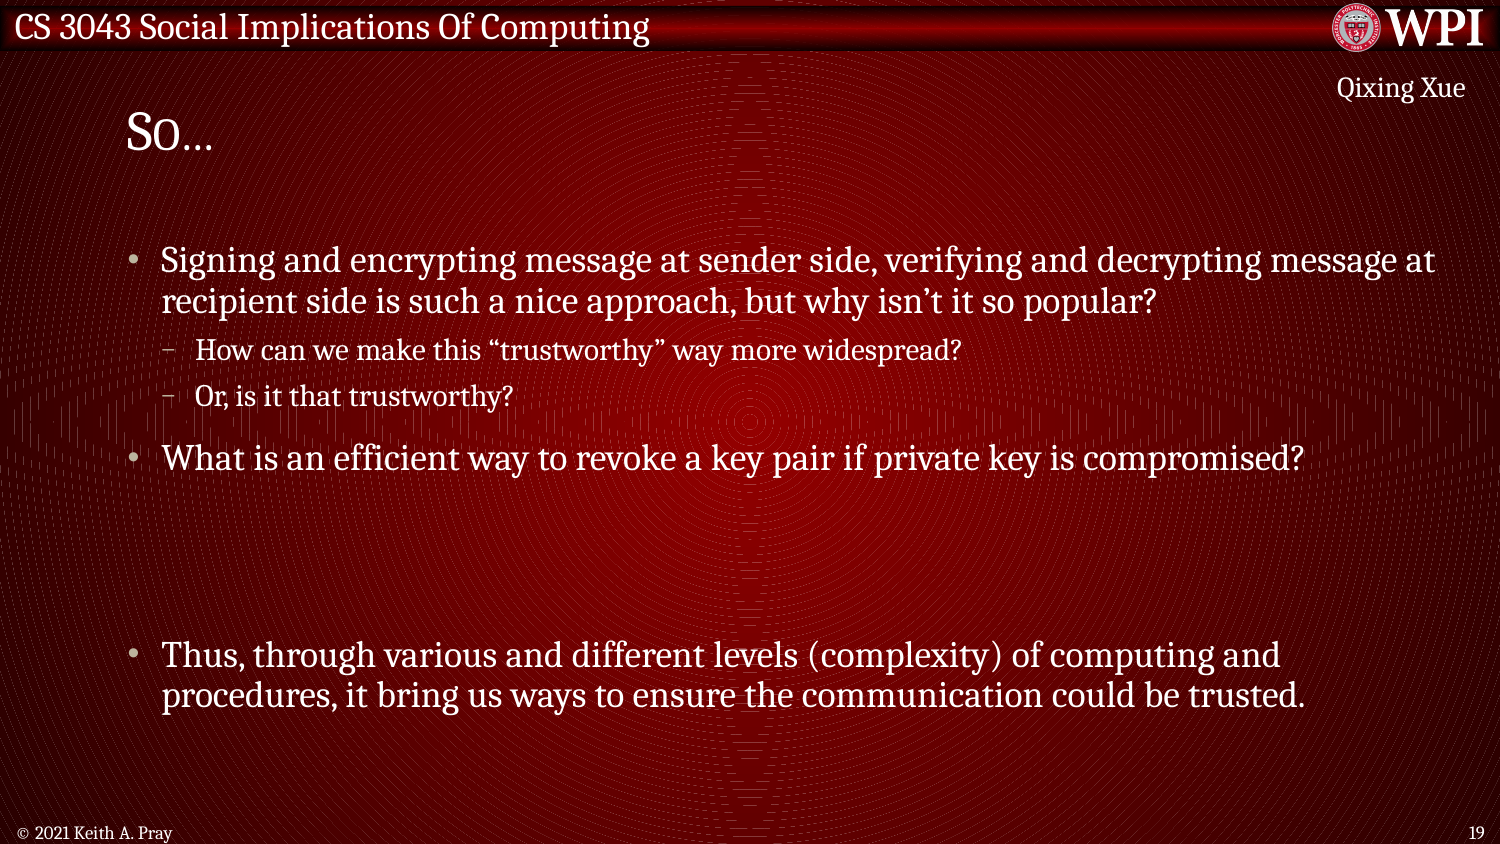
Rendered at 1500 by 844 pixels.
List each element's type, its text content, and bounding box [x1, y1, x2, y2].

picture [1332, 3, 1483, 52]
text_box Qixing Xue [1123, 61, 1481, 111]
footer © 2021 Keith A. Pray [0, 819, 913, 844]
list Signing and encrypting message at sender side, verifying and decrypting message at recipient side is such a nice approach, but why isn’t it so popular? How can we make this “trustworthy” way more widespread? Or, is it that trustworthy? What is an efficient way to revoke a key pair if private key is compromised? Thus, through various and different levels (complexity) of computing and procedures, it bring us ways to ensure the communication could be trusted. [112, 232, 1463, 772]
title So… [112, 59, 1388, 210]
slide_number 19 [1397, 819, 1500, 844]
